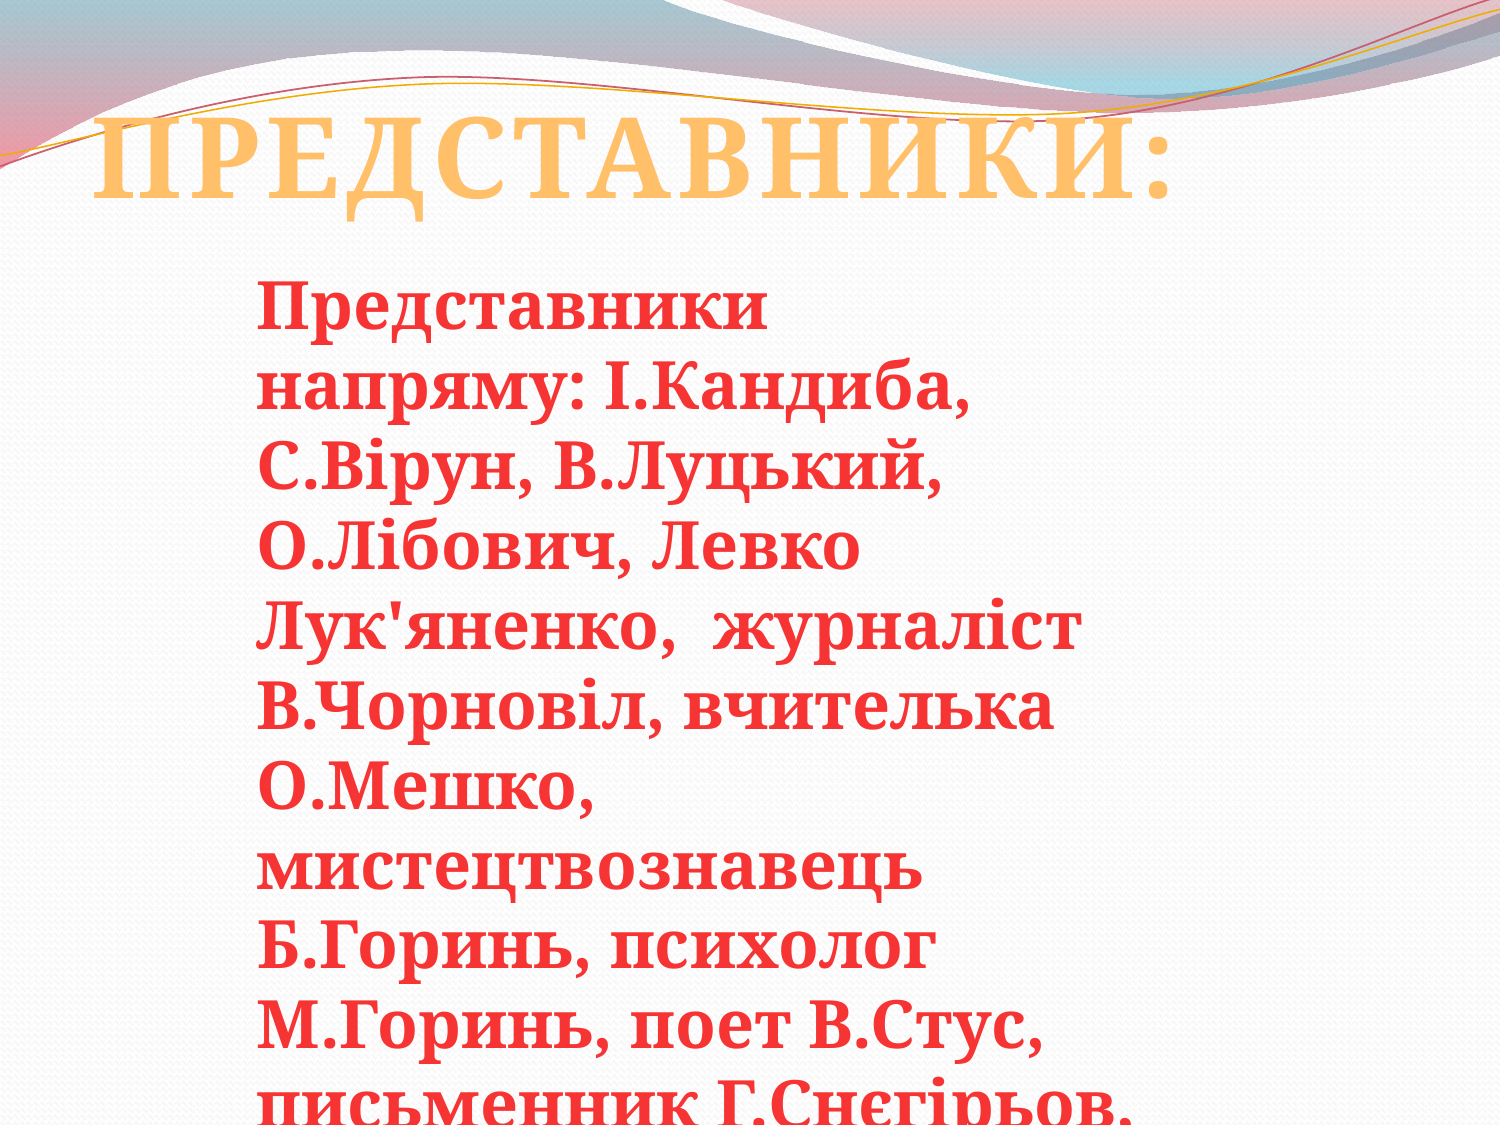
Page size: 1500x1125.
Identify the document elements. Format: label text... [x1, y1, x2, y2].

text_box ПРЕДСТАВНИКИ: [76, 78, 1193, 229]
text_box Представники напряму: І.Кандиба, С.Вірун, В.Луцький, О.Лібович, Левко Лук'яненко, журналіст В.Чорновіл, вчителька О.Мешко, мистецтвознавець Б.Горинь, психолог М.Горинь, поет В.Стус, письменник Г.Снєгірьов, літературний критик Є.Сверстюк та ін. [242, 255, 1282, 1125]
